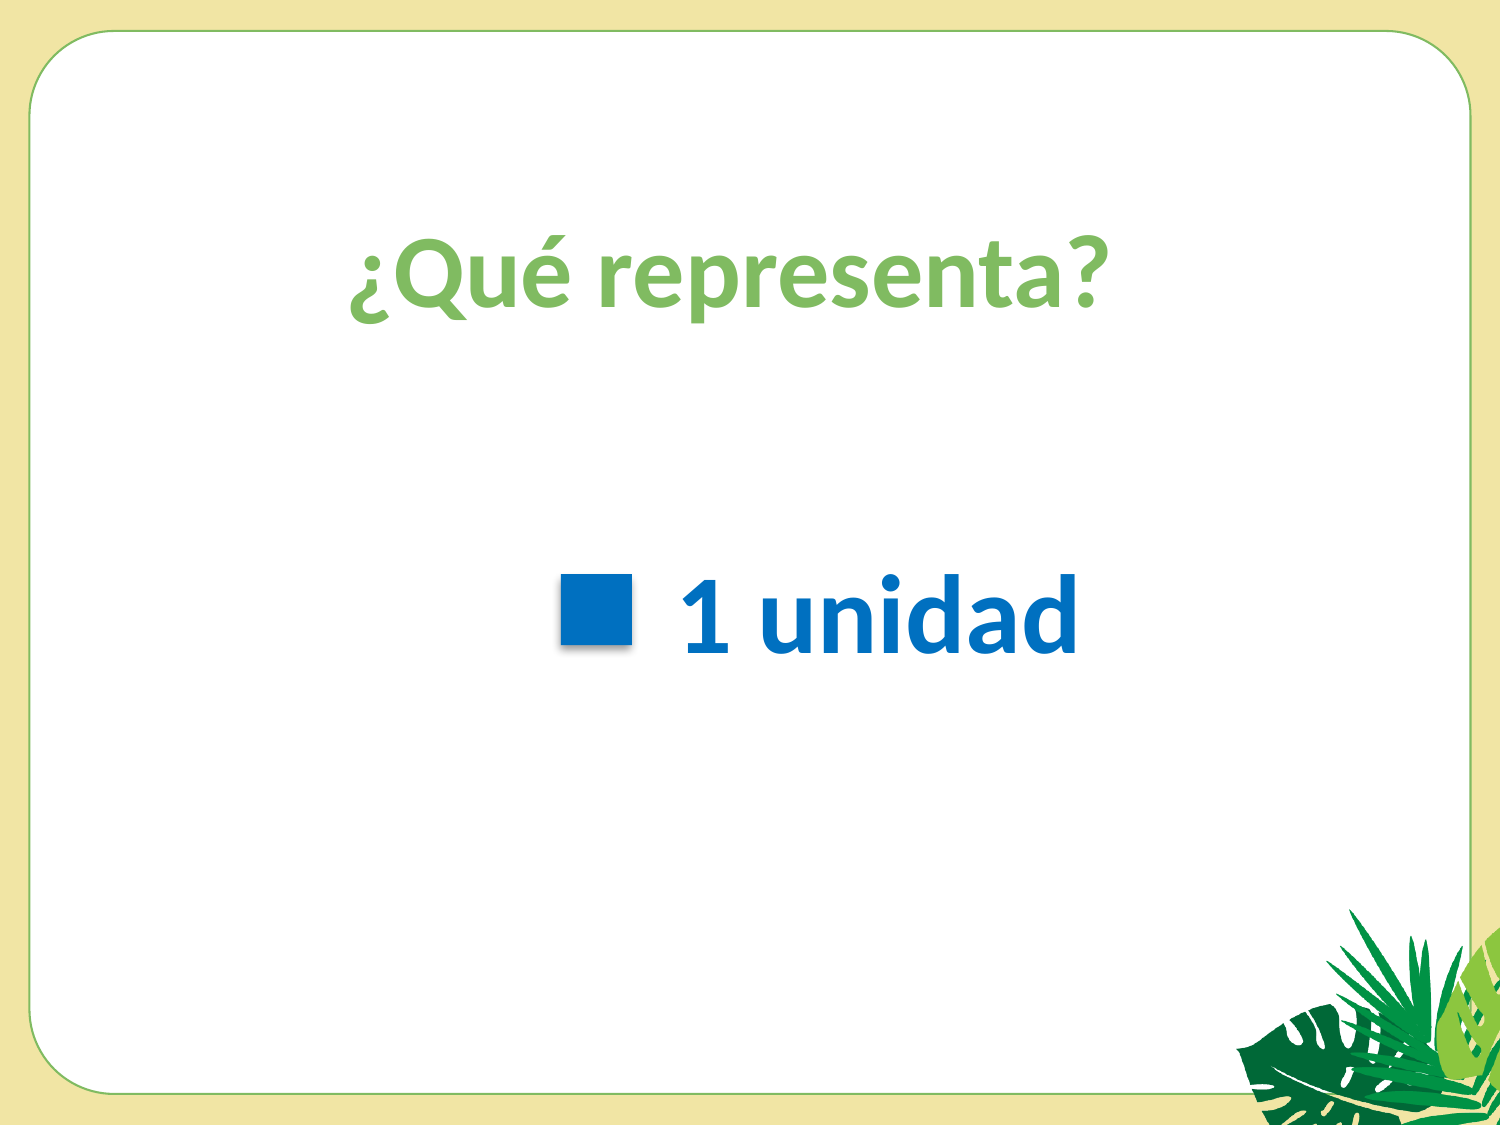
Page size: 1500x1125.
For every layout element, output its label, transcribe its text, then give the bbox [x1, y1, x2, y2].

text_box [559, 572, 634, 647]
text_box [27, 28, 1473, 1097]
picture [1232, 890, 1500, 1125]
text_box ¿Qué representa? [330, 196, 1129, 336]
text_box 1 unidad [634, 534, 1097, 684]
